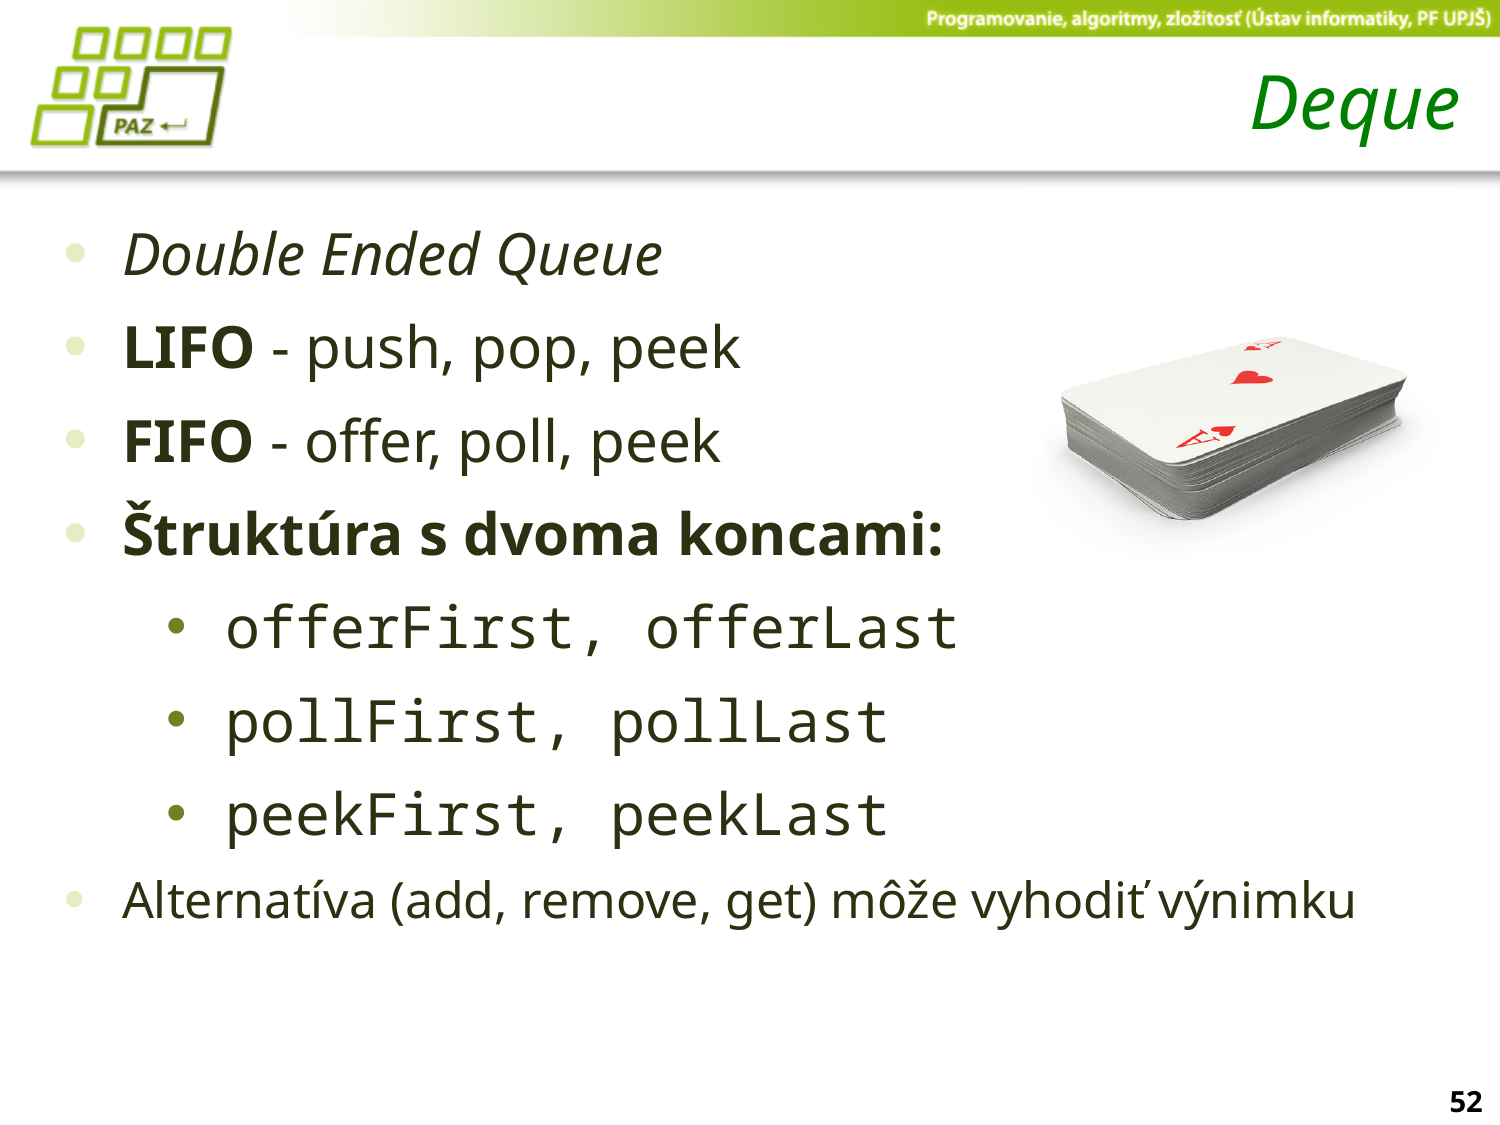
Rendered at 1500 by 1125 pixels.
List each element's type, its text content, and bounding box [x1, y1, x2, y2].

title Deque [343, 46, 1477, 135]
list Double Ended Queue LIFO - push, pop, peek FIFO - offer, poll, peek Štruktúra s dvoma koncami: offerFirst, offerLast pollFirst, pollLast peekFirst, peekLast Alternatíva (add, remove, get) môže vyhodiť výnimku [48, 209, 1456, 1080]
picture [0, 0, 1500, 1125]
